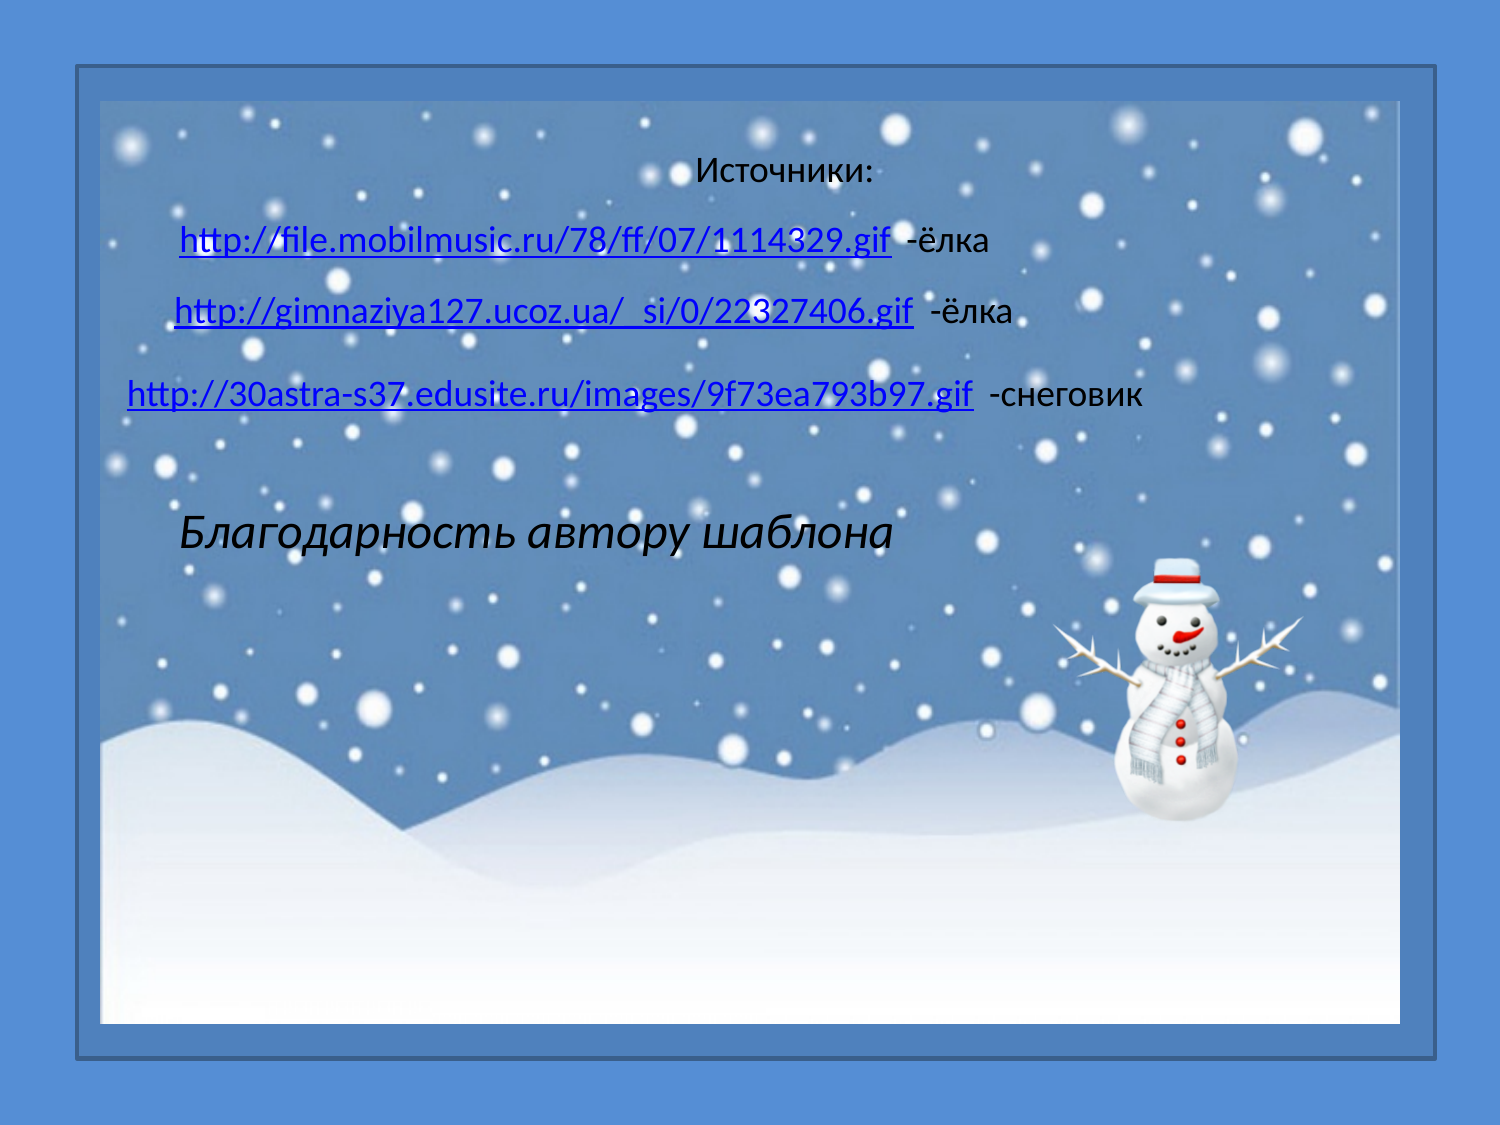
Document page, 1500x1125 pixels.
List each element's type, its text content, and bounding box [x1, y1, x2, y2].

picture [100, 101, 1400, 1024]
text_box http://30astra-s37.edusite.ru/images/9f73ea793b97.gif [112, 361, 1137, 467]
text_box -ёлка [915, 278, 1152, 339]
text_box http://file.mobilmusic.ru/78/ff/07/1114329.gif [164, 208, 907, 278]
text_box Источники: [680, 137, 890, 197]
text_box http://gimnaziya127.ucoz.ua/_si/0/22327406.gif [159, 278, 1090, 361]
text_box Благодарность автору шаблона [163, 491, 910, 567]
text_box -ёлка [891, 208, 1128, 268]
text_box -снеговик [974, 361, 1247, 422]
